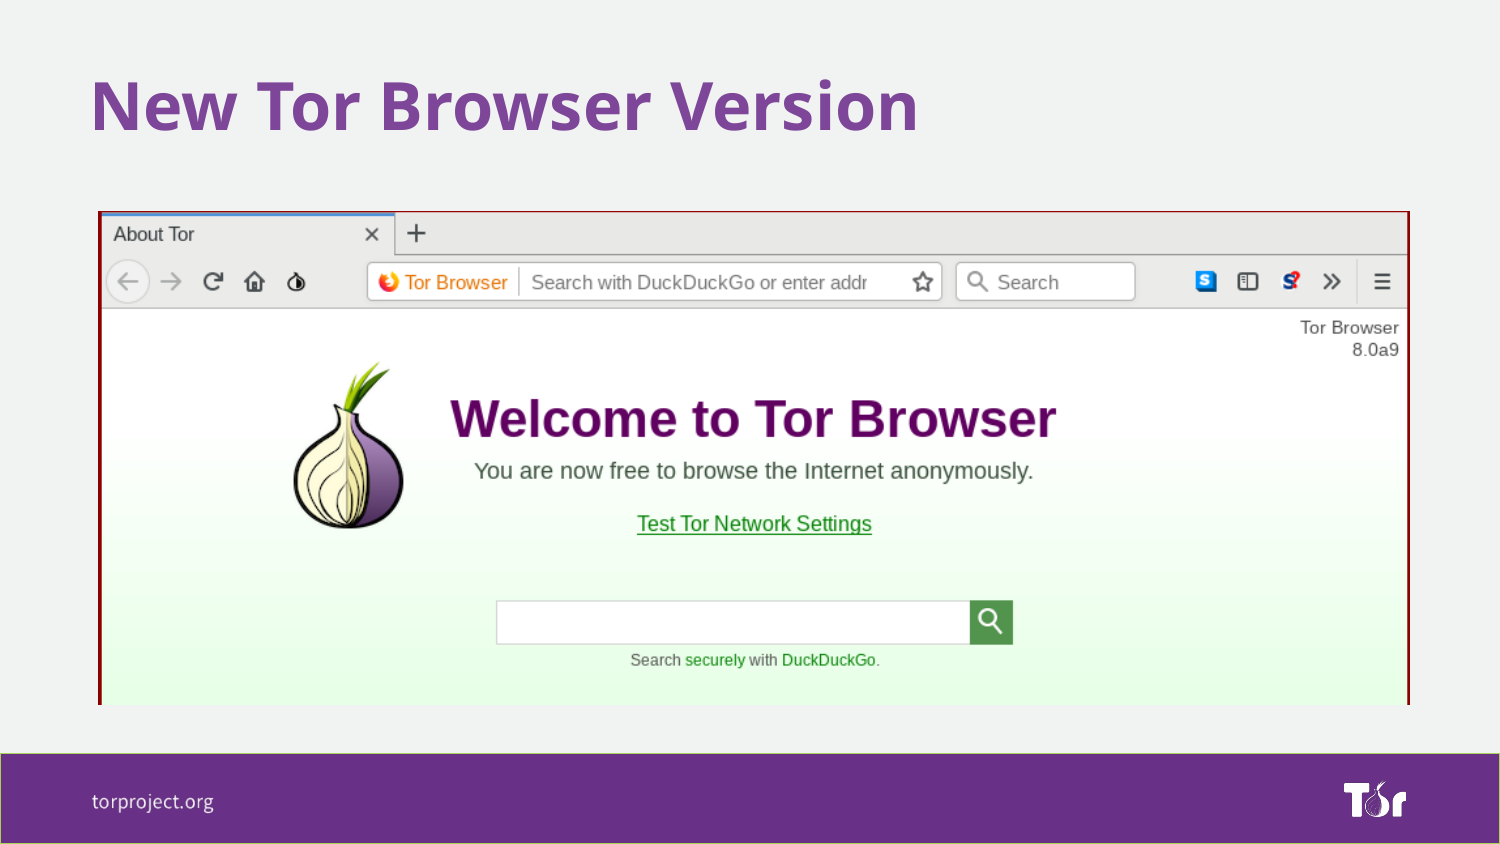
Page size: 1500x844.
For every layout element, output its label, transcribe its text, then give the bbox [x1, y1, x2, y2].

picture [1344, 779, 1406, 817]
text_box New Tor Browser Version [75, 33, 1425, 175]
text_box [75, 196, 1425, 754]
picture [75, 780, 604, 821]
picture [98, 211, 1411, 706]
